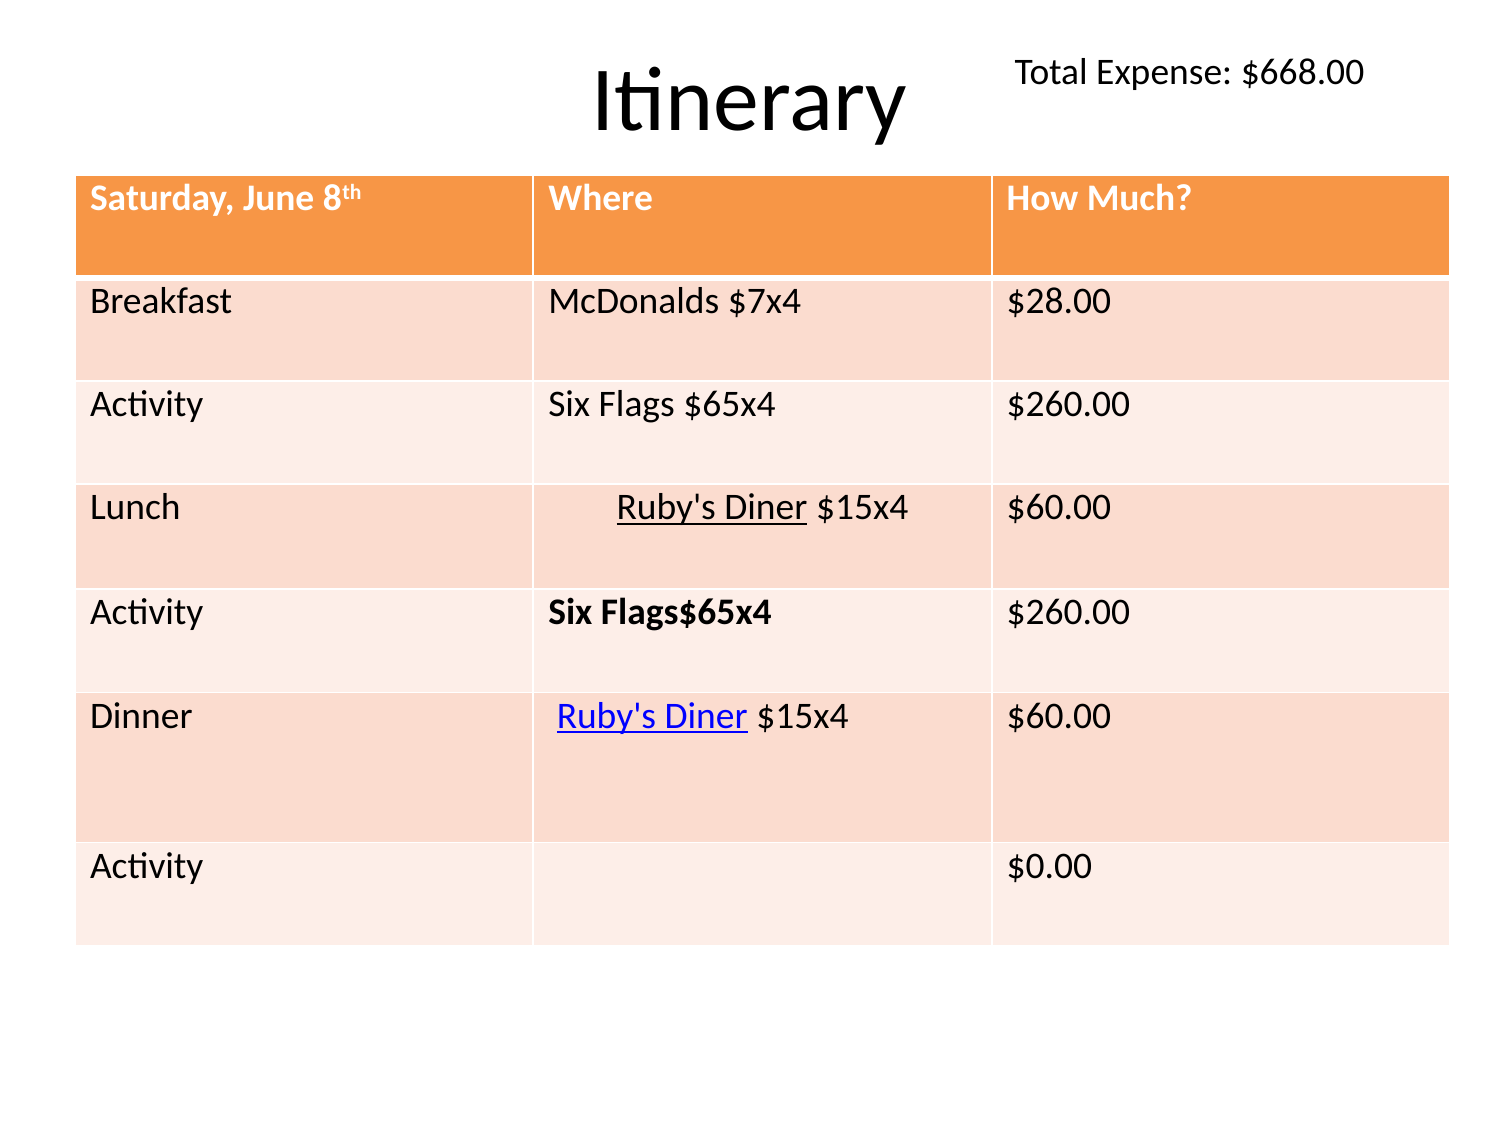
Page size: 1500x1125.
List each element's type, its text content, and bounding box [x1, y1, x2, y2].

table_cell Activity [76, 590, 532, 692]
table_cell Six Flags $65x4 [534, 382, 991, 483]
table_cell $28.00 [993, 281, 1449, 380]
table_cell $60.00 [993, 693, 1449, 842]
table_cell Dinner [76, 693, 532, 842]
table_cell $260.00 [993, 590, 1449, 692]
table_header How Much? [993, 176, 1449, 275]
table_cell $0.00 [993, 843, 1449, 945]
table_cell Breakfast [76, 281, 532, 380]
table_cell Ruby's Diner $15x4 [534, 485, 991, 588]
table_cell Ruby's Diner $15x4 [534, 693, 991, 842]
table_cell Activity [76, 843, 532, 945]
table_cell Lunch [76, 485, 532, 588]
table_header Saturday, June 8th [76, 176, 532, 275]
table_cell [534, 843, 991, 945]
table_cell $260.00 [993, 382, 1449, 483]
table_cell McDonalds $7x4 [534, 281, 991, 380]
table_cell Six Flags$65x4 [534, 590, 991, 692]
table_cell Activity [76, 382, 532, 483]
table_header Where [534, 176, 991, 275]
text_box Total Expense: $668.00 [999, 39, 1463, 99]
title Itinerary [75, 0, 1425, 174]
table_cell $60.00 [993, 485, 1449, 588]
